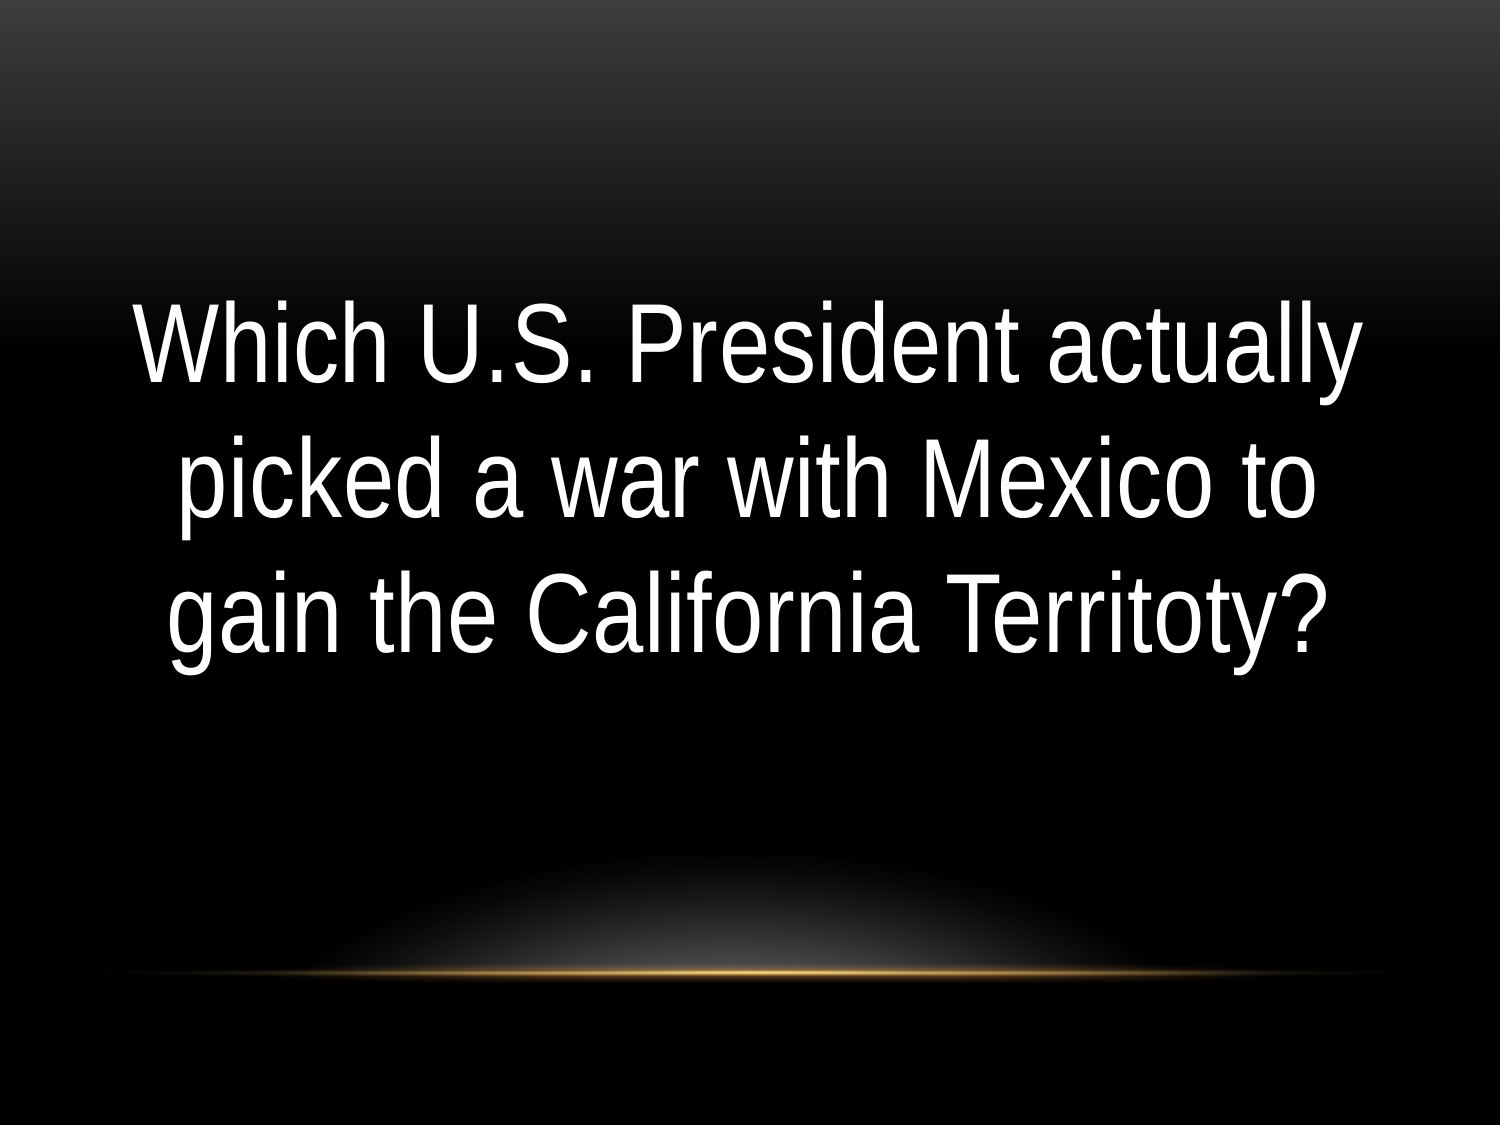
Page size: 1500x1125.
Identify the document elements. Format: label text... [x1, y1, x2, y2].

picture [0, 0, 1500, 1125]
list Which U.S. President actually picked a war with Mexico to gain the California Territoty? [99, 262, 1400, 938]
